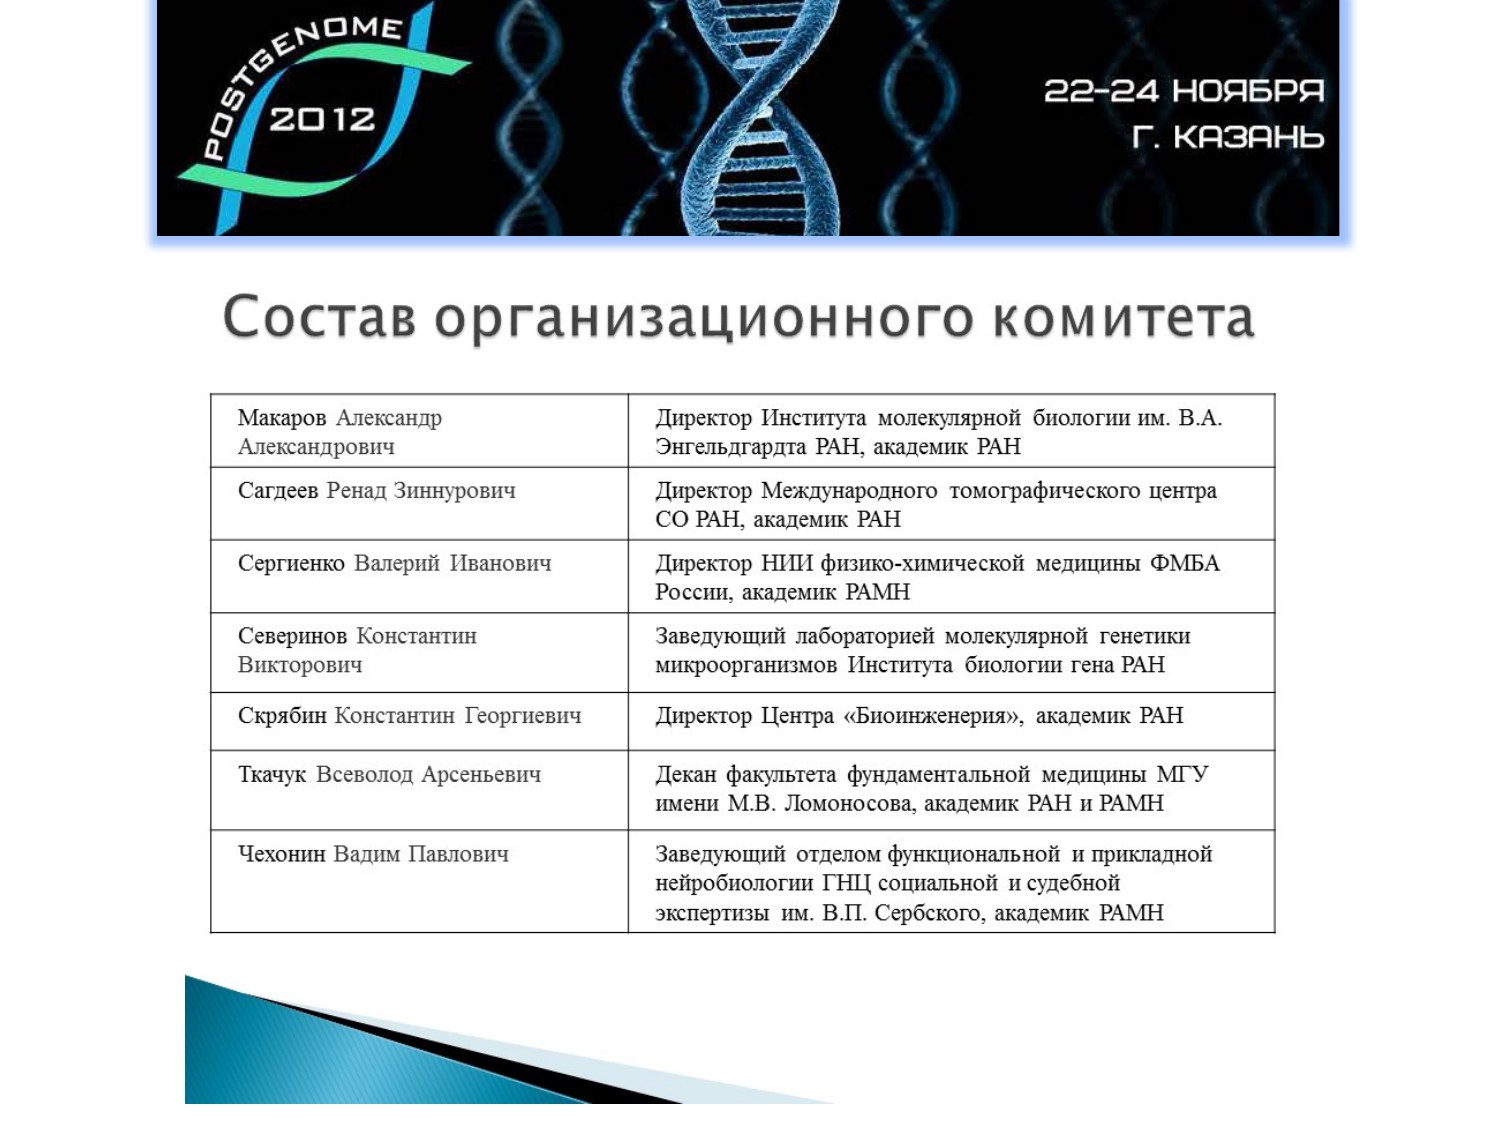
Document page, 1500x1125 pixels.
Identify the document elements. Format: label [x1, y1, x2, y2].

picture [157, 0, 1340, 236]
picture [185, 273, 1292, 1104]
